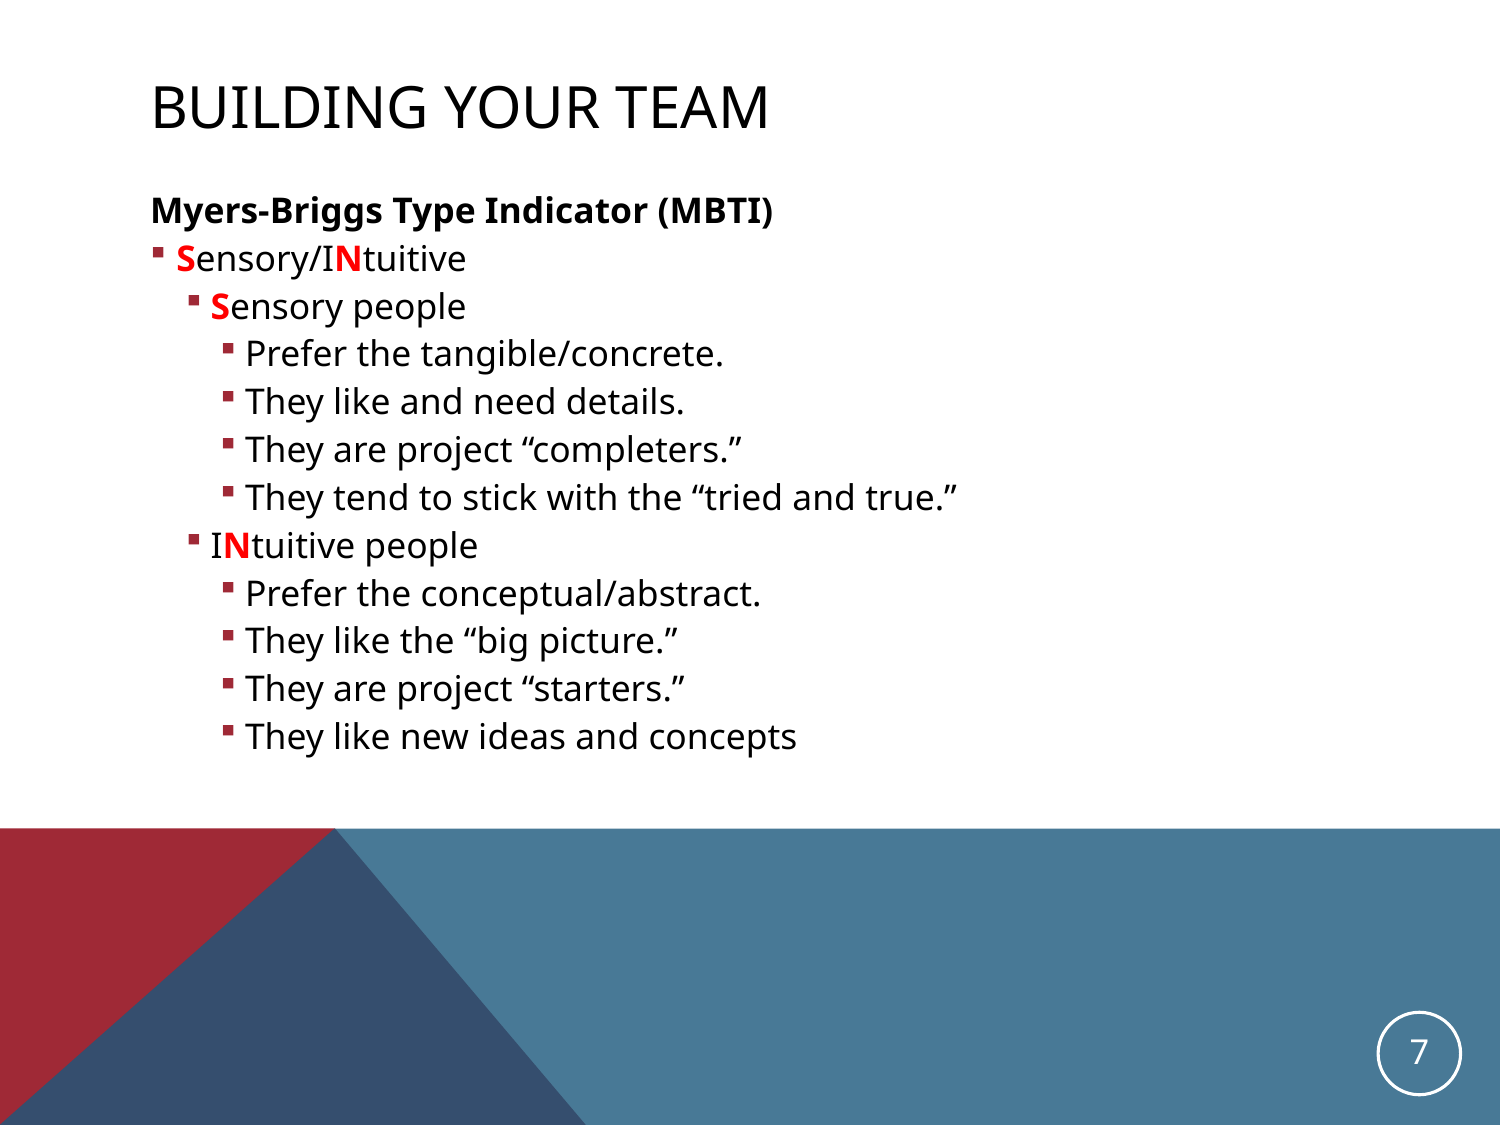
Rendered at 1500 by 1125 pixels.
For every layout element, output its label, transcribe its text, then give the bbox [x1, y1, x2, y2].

title Building Your Team [135, 60, 1369, 150]
slide_number 7 [1376, 1010, 1463, 1097]
list Myers-Briggs Type Indicator (MBTI) Sensory/INtuitive Sensory people Prefer the tangible/concrete. They like and need details. They are project “completers.” They tend to stick with the “tried and true.” INtuitive people Prefer the conceptual/abstract. They like the “big picture.” They are project “starters.” They like new ideas and concepts [135, 180, 1369, 768]
